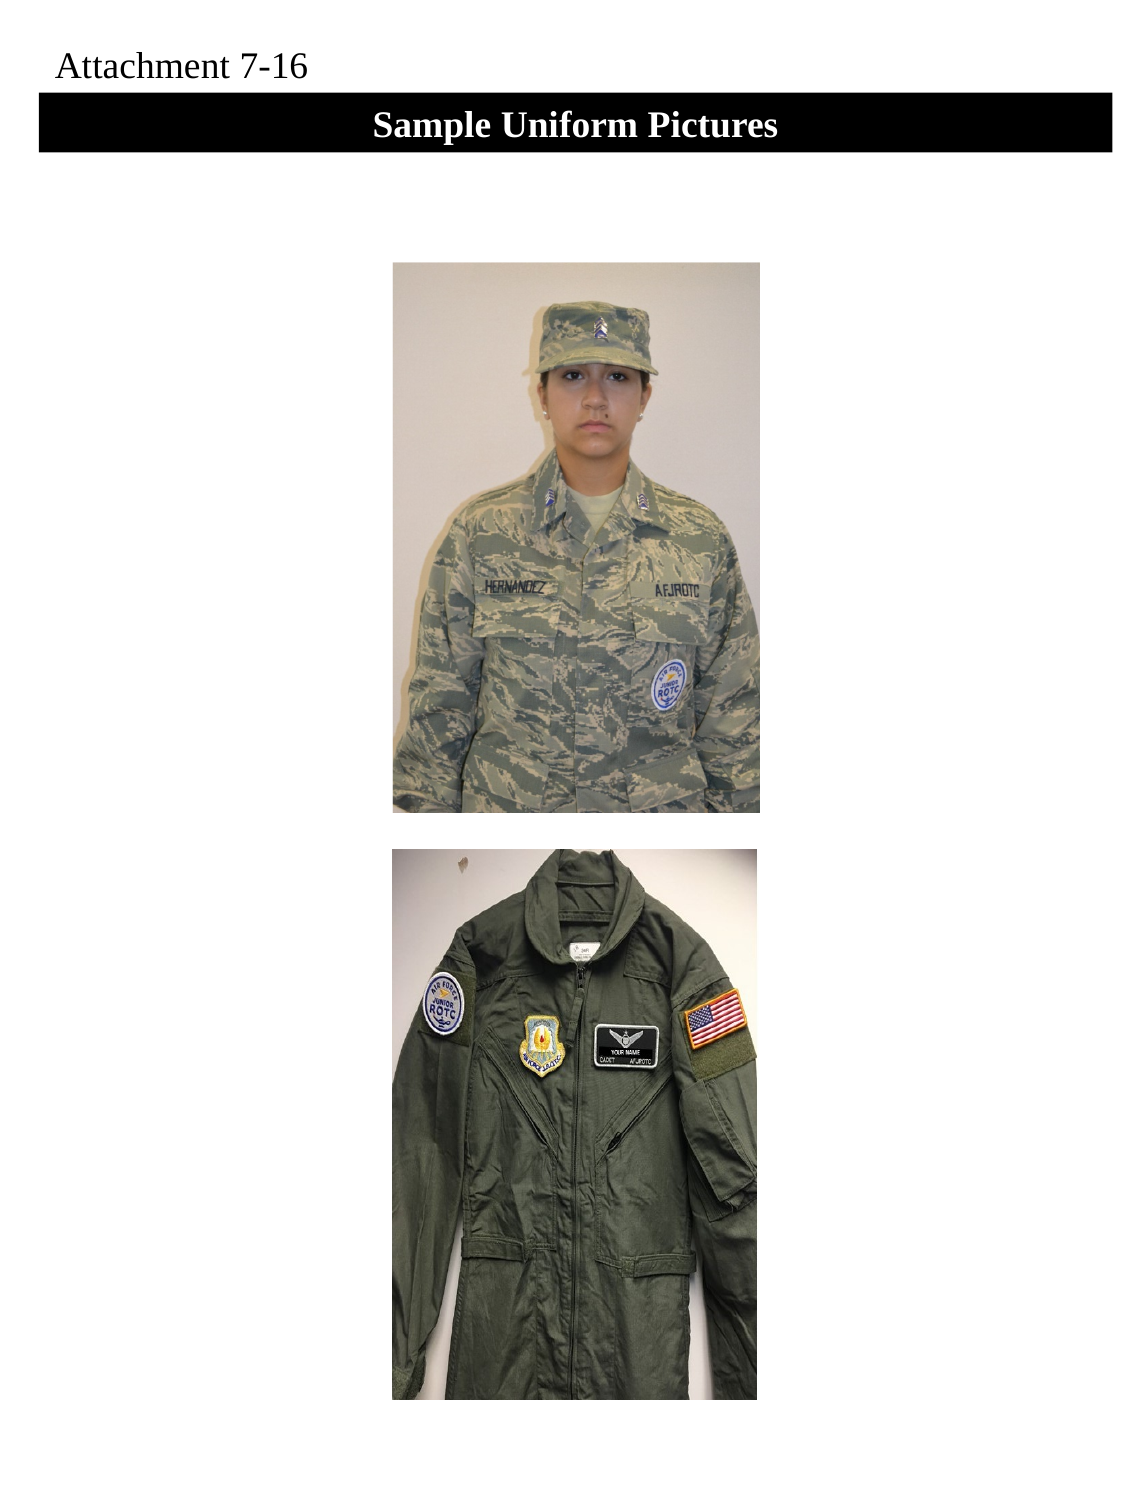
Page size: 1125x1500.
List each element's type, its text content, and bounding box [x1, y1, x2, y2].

text_box Attachment 7-16 [40, 33, 324, 139]
picture [300, 263, 851, 812]
picture [392, 849, 760, 1401]
text_box Sample Uniform Pictures [38, 92, 1113, 153]
